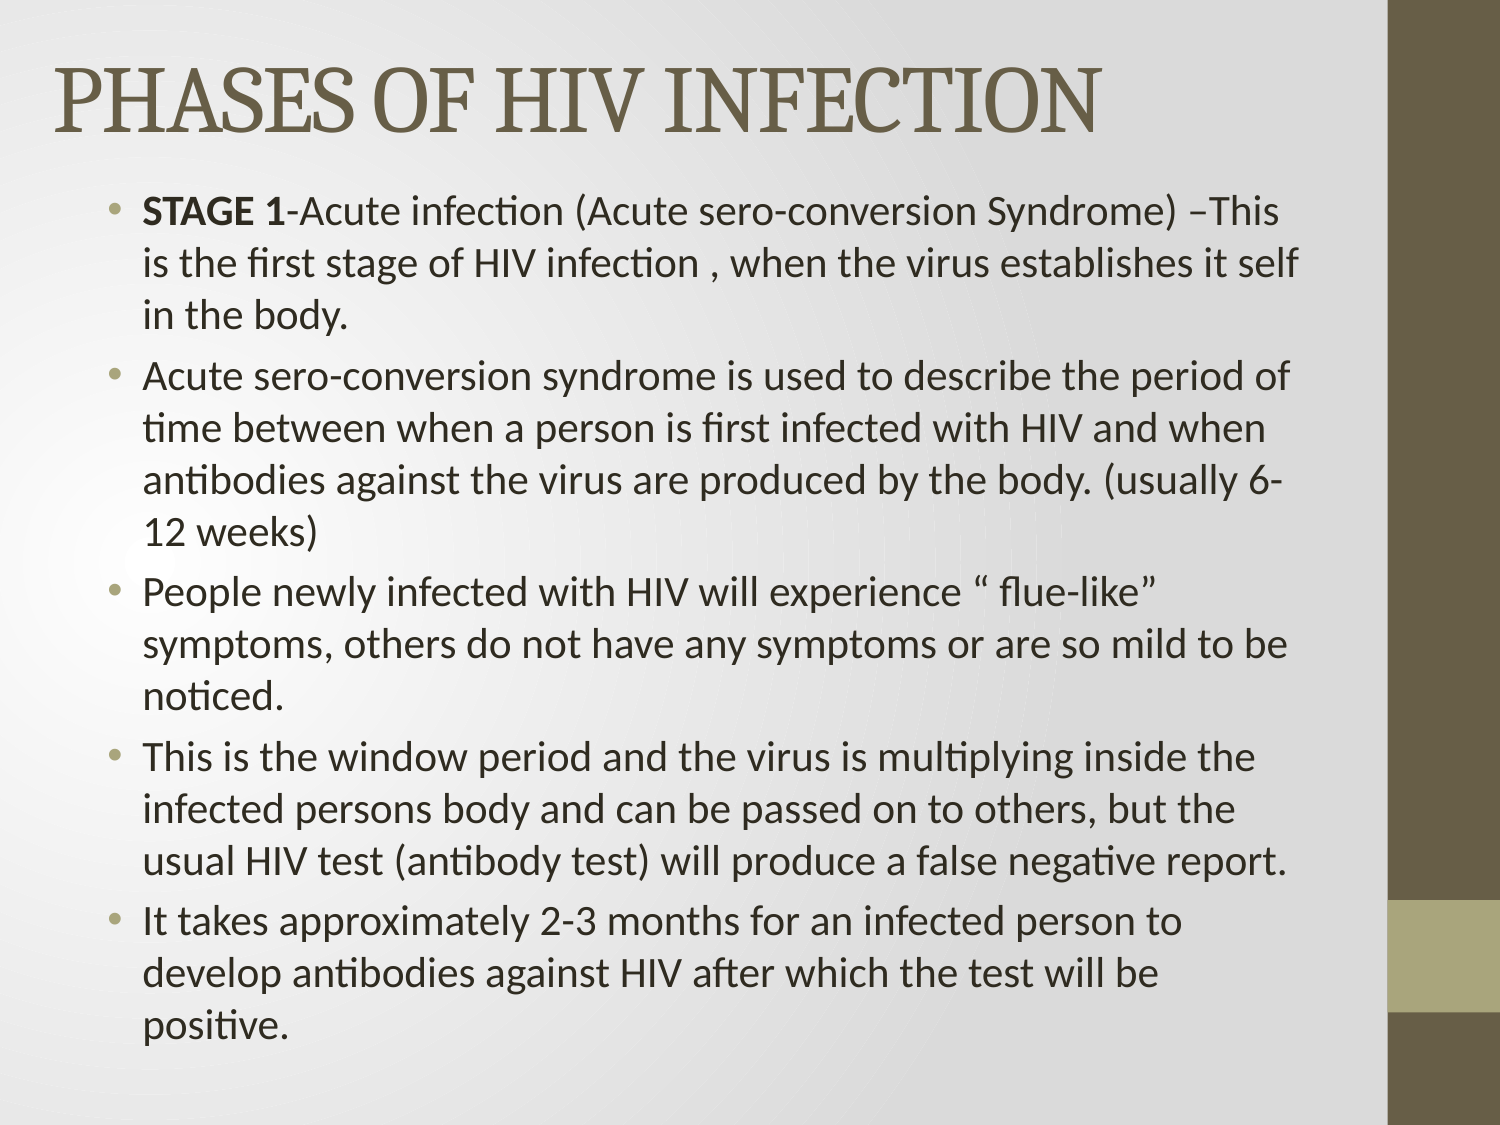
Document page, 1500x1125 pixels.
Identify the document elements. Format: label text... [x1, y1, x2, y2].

title PHASES OF HIV INFECTION [37, 24, 1325, 163]
list STAGE 1-Acute infection (Acute sero-conversion Syndrome) –This is the first stage of HIV infection , when the virus establishes it self in the body. Acute sero-conversion syndrome is used to describe the period of time between when a person is first infected with HIV and when antibodies against the virus are produced by the body. (usually 6-12 weeks) People newly infected with HIV will experience “ flue-like” symptoms, others do not have any symptoms or are so mild to be noticed. This is the window period and the virus is multiplying inside the infected persons body and can be passed on to others, but the usual HIV test (antibody test) will produce a false negative report. It takes approximately 2-3 months for an infected person to develop antibodies against HIV after which the test will be positive. [75, 174, 1325, 1075]
